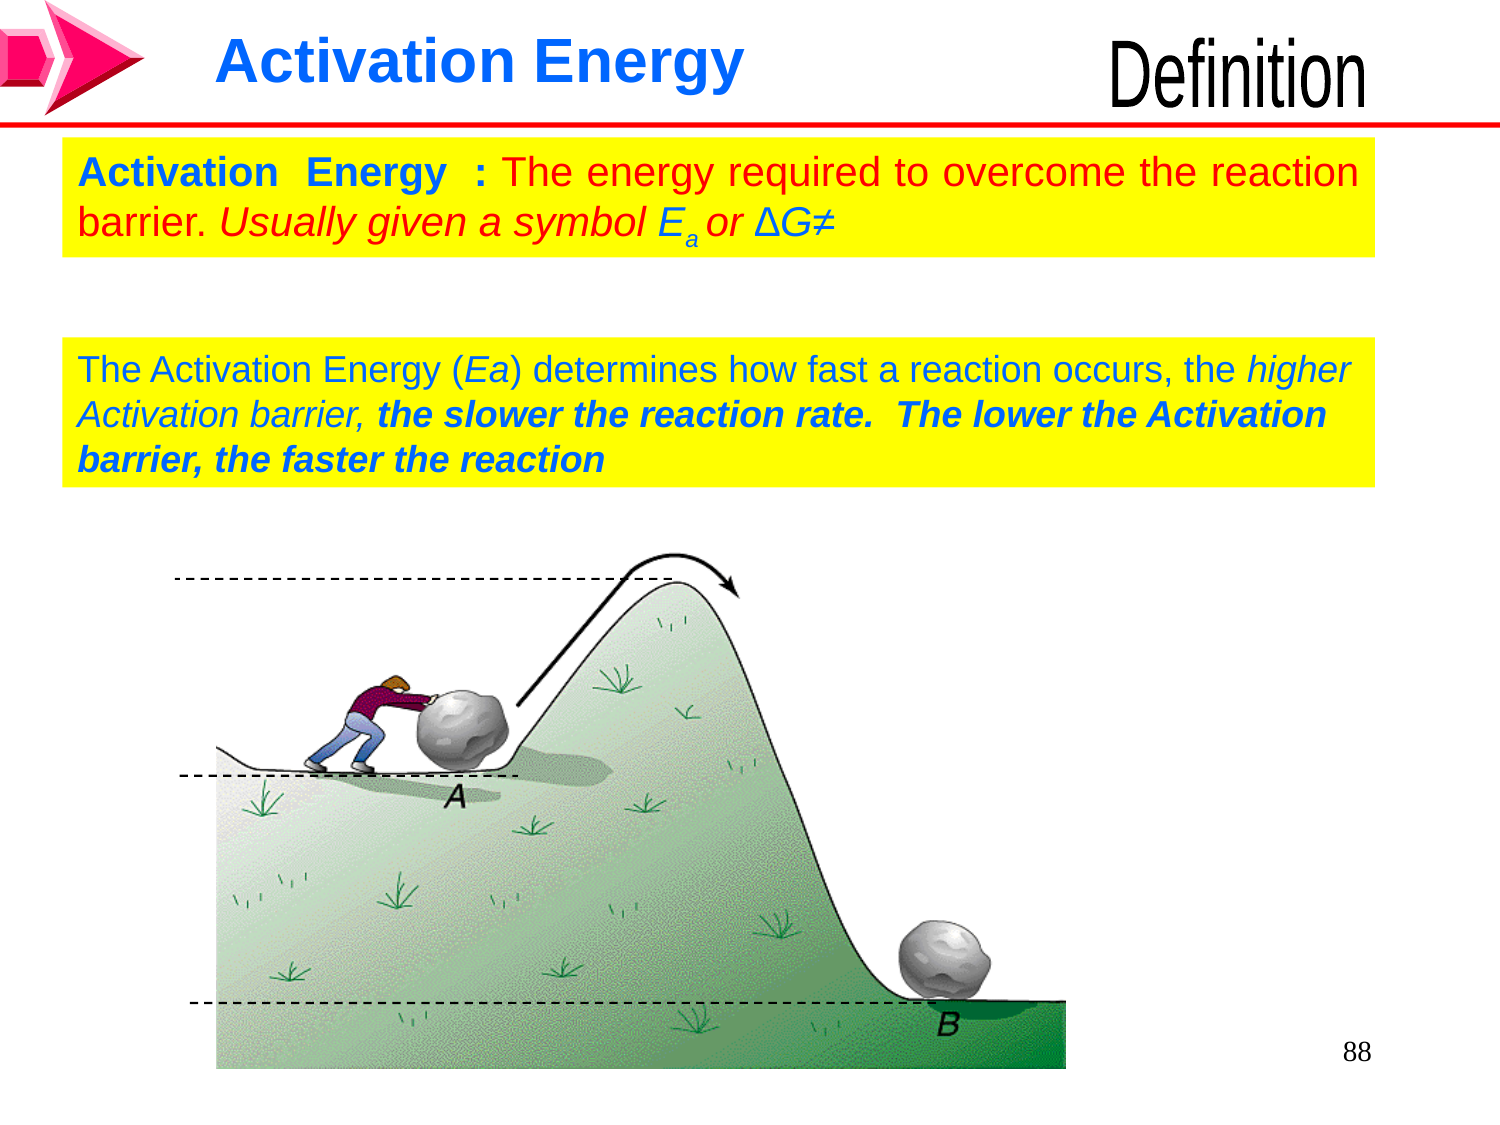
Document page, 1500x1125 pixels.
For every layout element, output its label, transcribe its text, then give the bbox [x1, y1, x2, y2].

slide_number 88 [1074, 1025, 1388, 1100]
text_box The Activation Energy (Ea) determines how fast a reaction occurs, the higher Activation barrier, the slower the reaction rate. The lower the Activation barrier, the faster the reaction [62, 337, 1375, 488]
text_box Activation Energy [200, 12, 1425, 103]
text_box Activation Energy : The energy required to overcome the reaction barrier. Usually given a symbol Ea or ∆G≠ [62, 137, 1375, 258]
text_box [174, 524, 1066, 1069]
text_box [0, 0, 145, 116]
